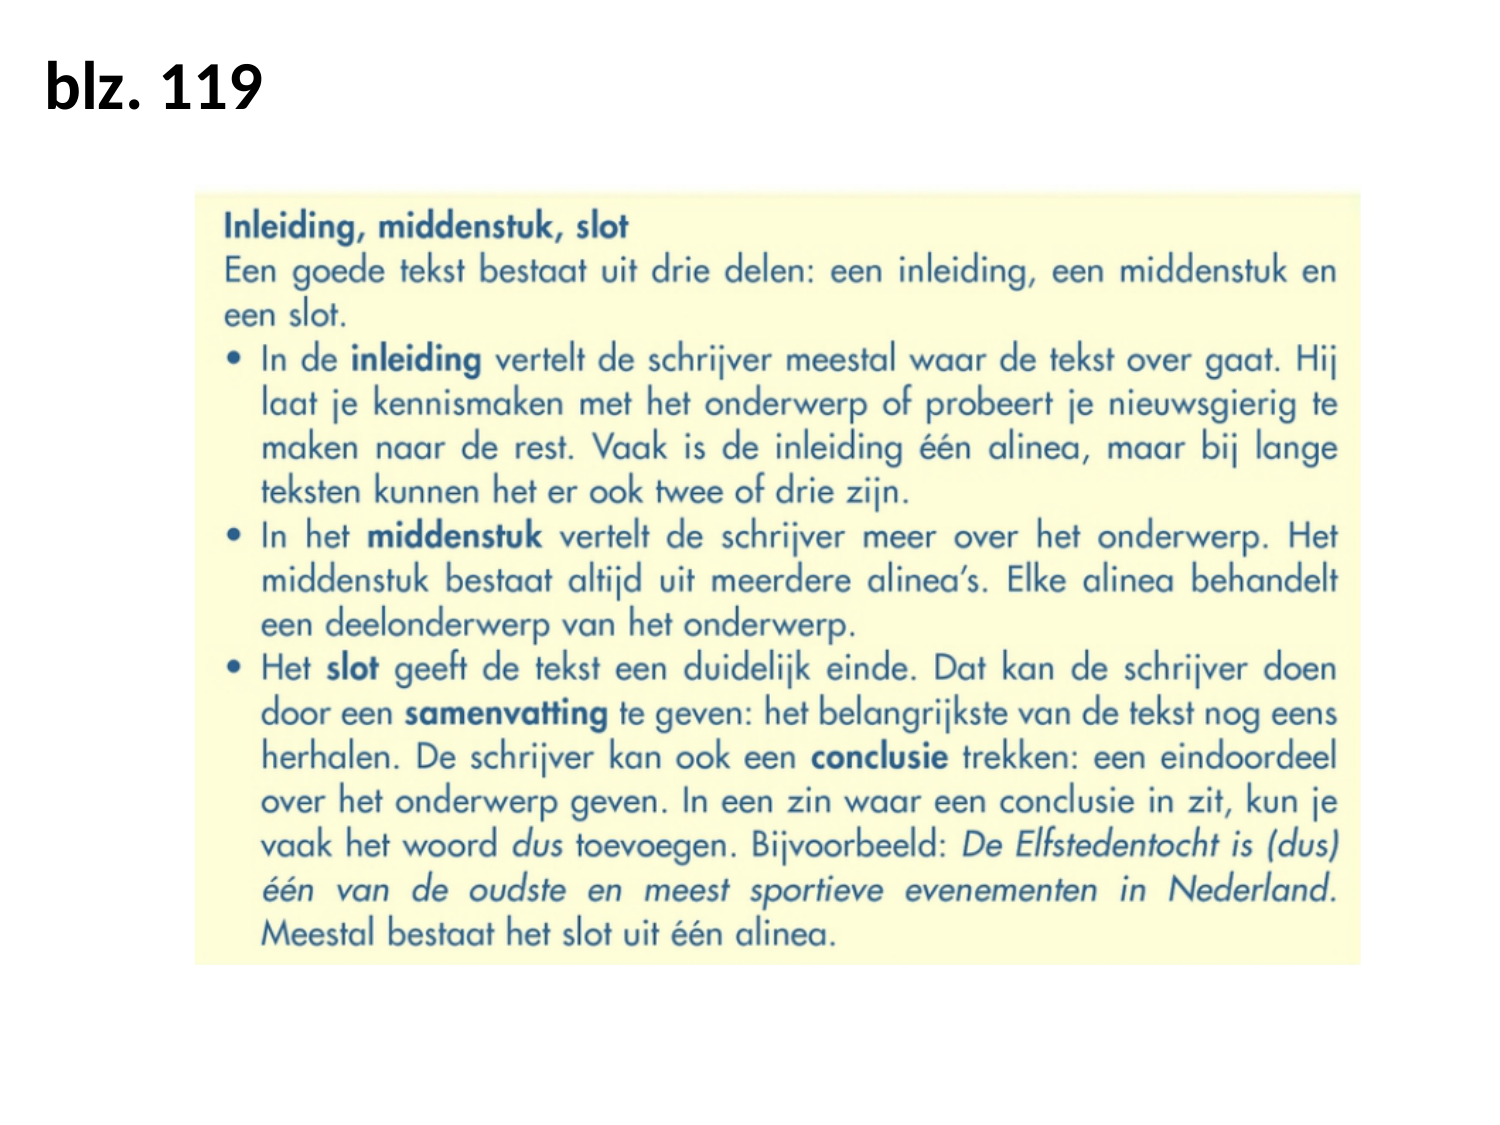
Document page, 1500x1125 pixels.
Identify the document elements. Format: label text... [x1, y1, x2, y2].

text_box blz. 119 [29, 42, 986, 131]
picture [194, 184, 1361, 965]
